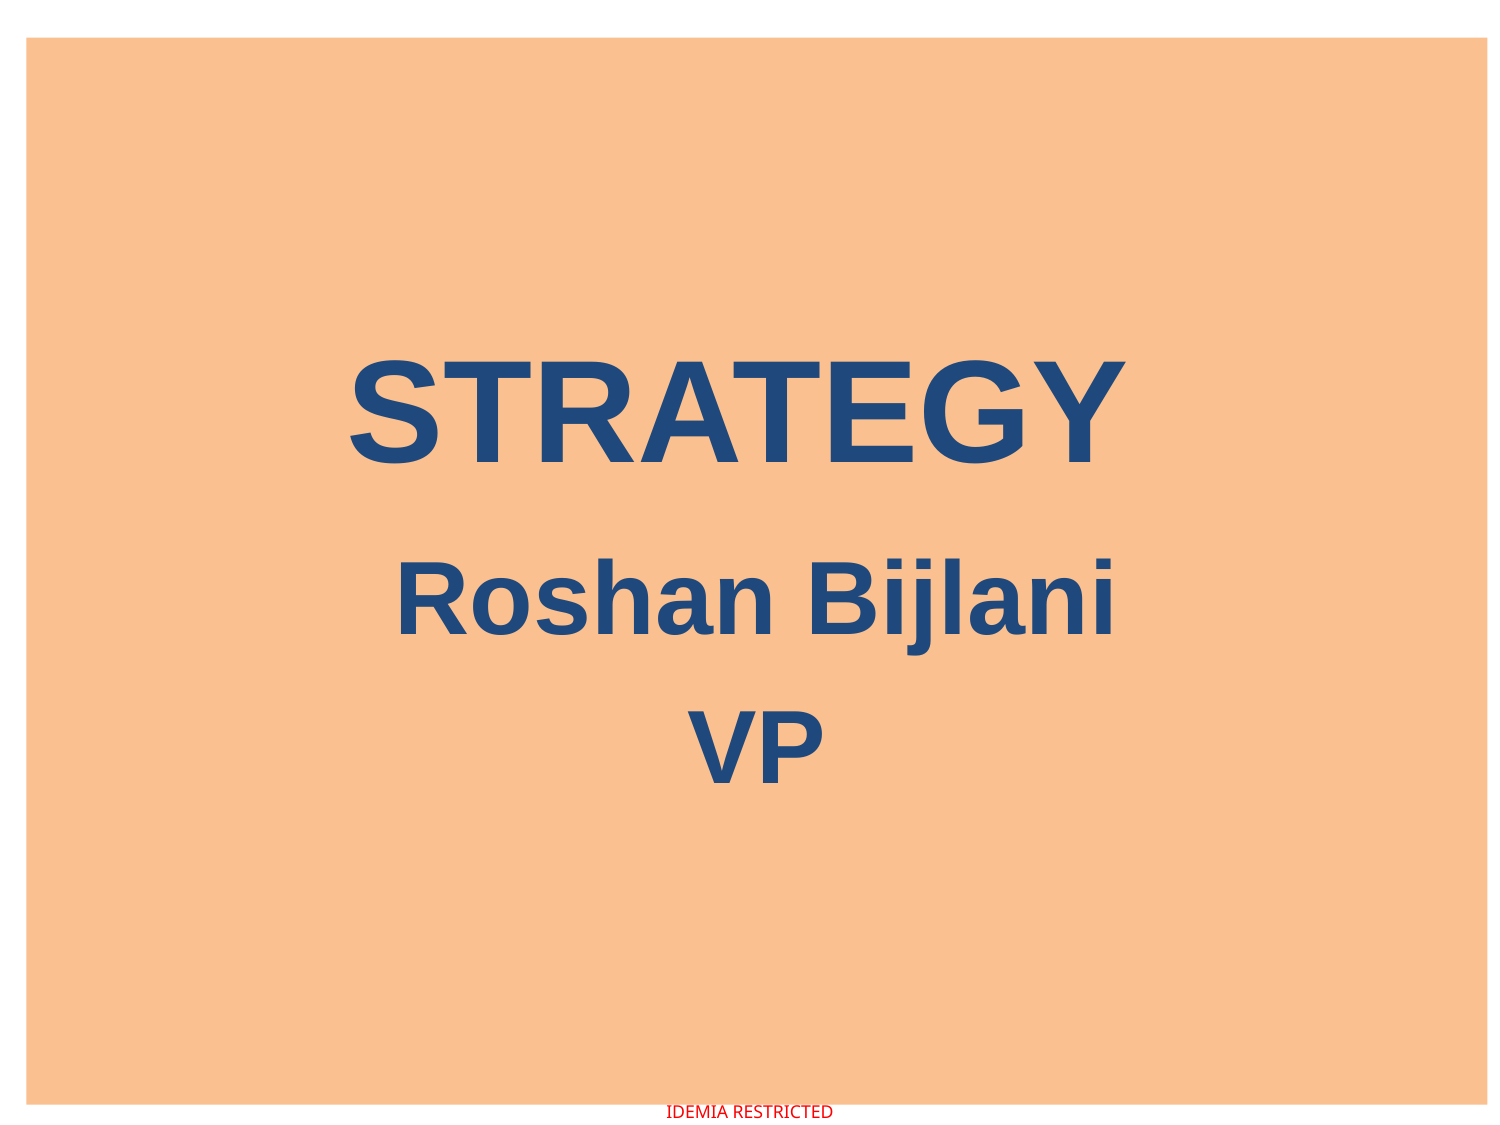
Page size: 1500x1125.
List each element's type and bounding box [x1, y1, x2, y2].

text_box [24, 37, 1488, 1113]
text_box [762, 249, 876, 401]
